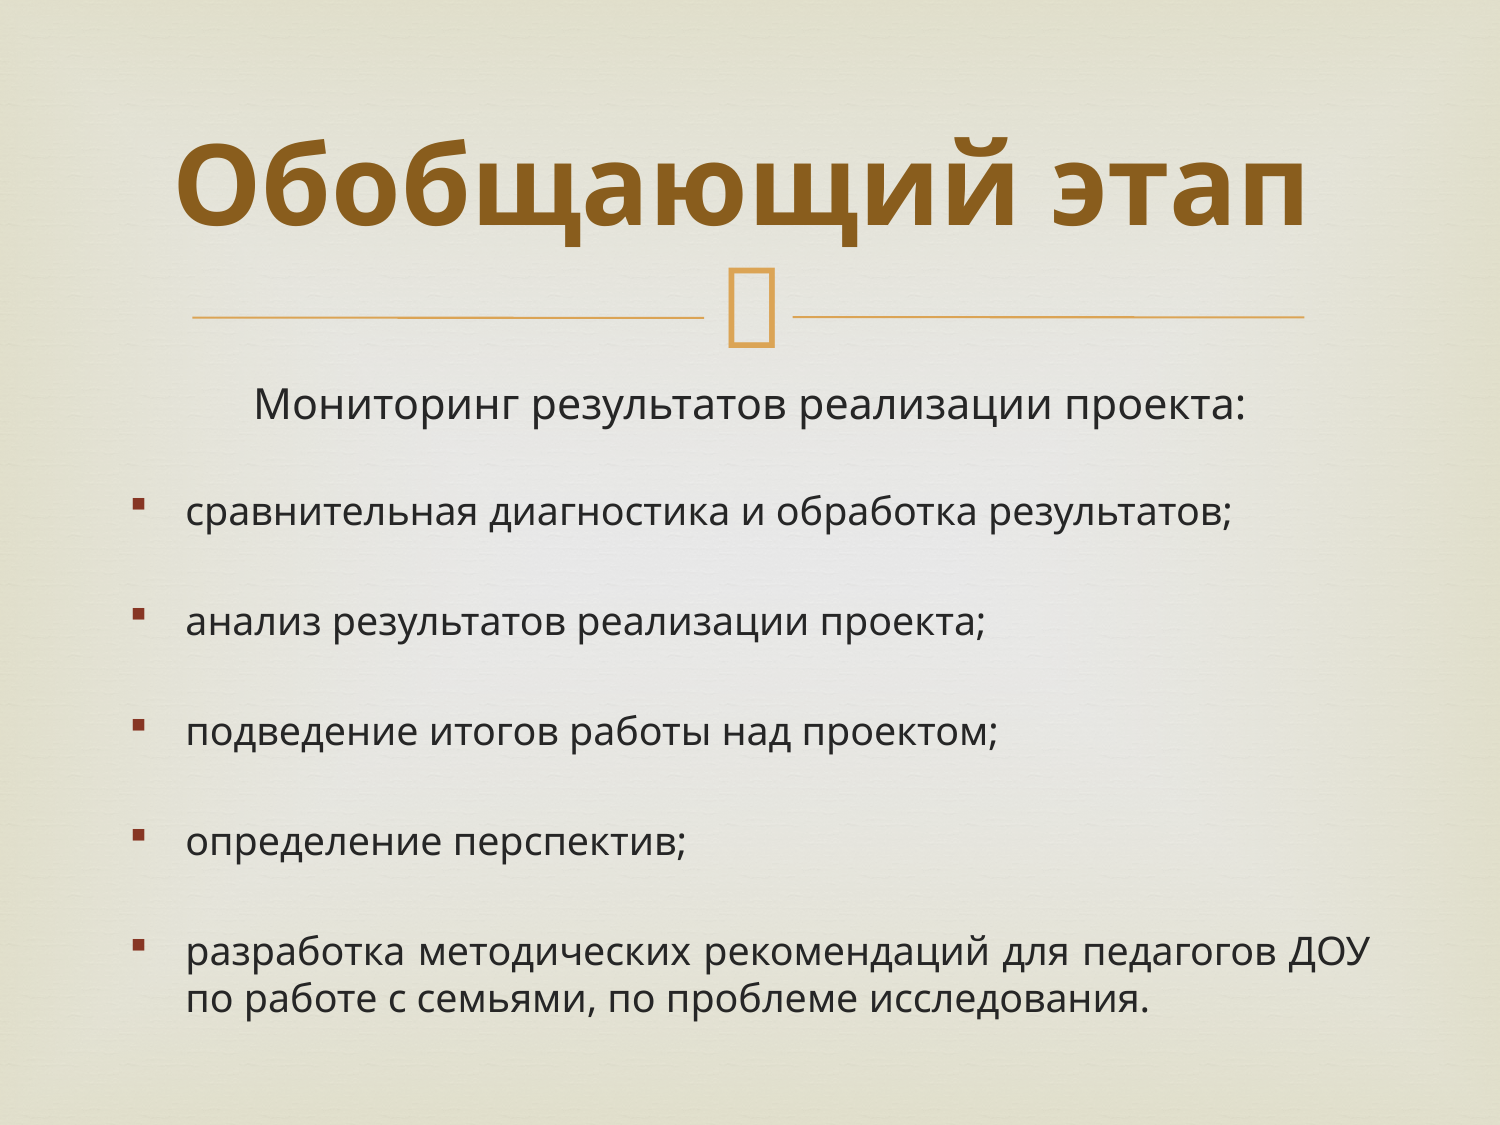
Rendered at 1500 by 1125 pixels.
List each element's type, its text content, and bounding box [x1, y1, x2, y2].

list Мониторинг результатов реализации проекта: сравнительная диагностика и обработка результатов; анализ результатов реализации проекта; подведение итогов работы над проектом; определение перспектив; разработка методических рекомендаций для педагогов ДОУ по работе с семьями, по проблеме исследования. [114, 368, 1386, 1032]
title Обобщающий этап [105, 93, 1378, 267]
